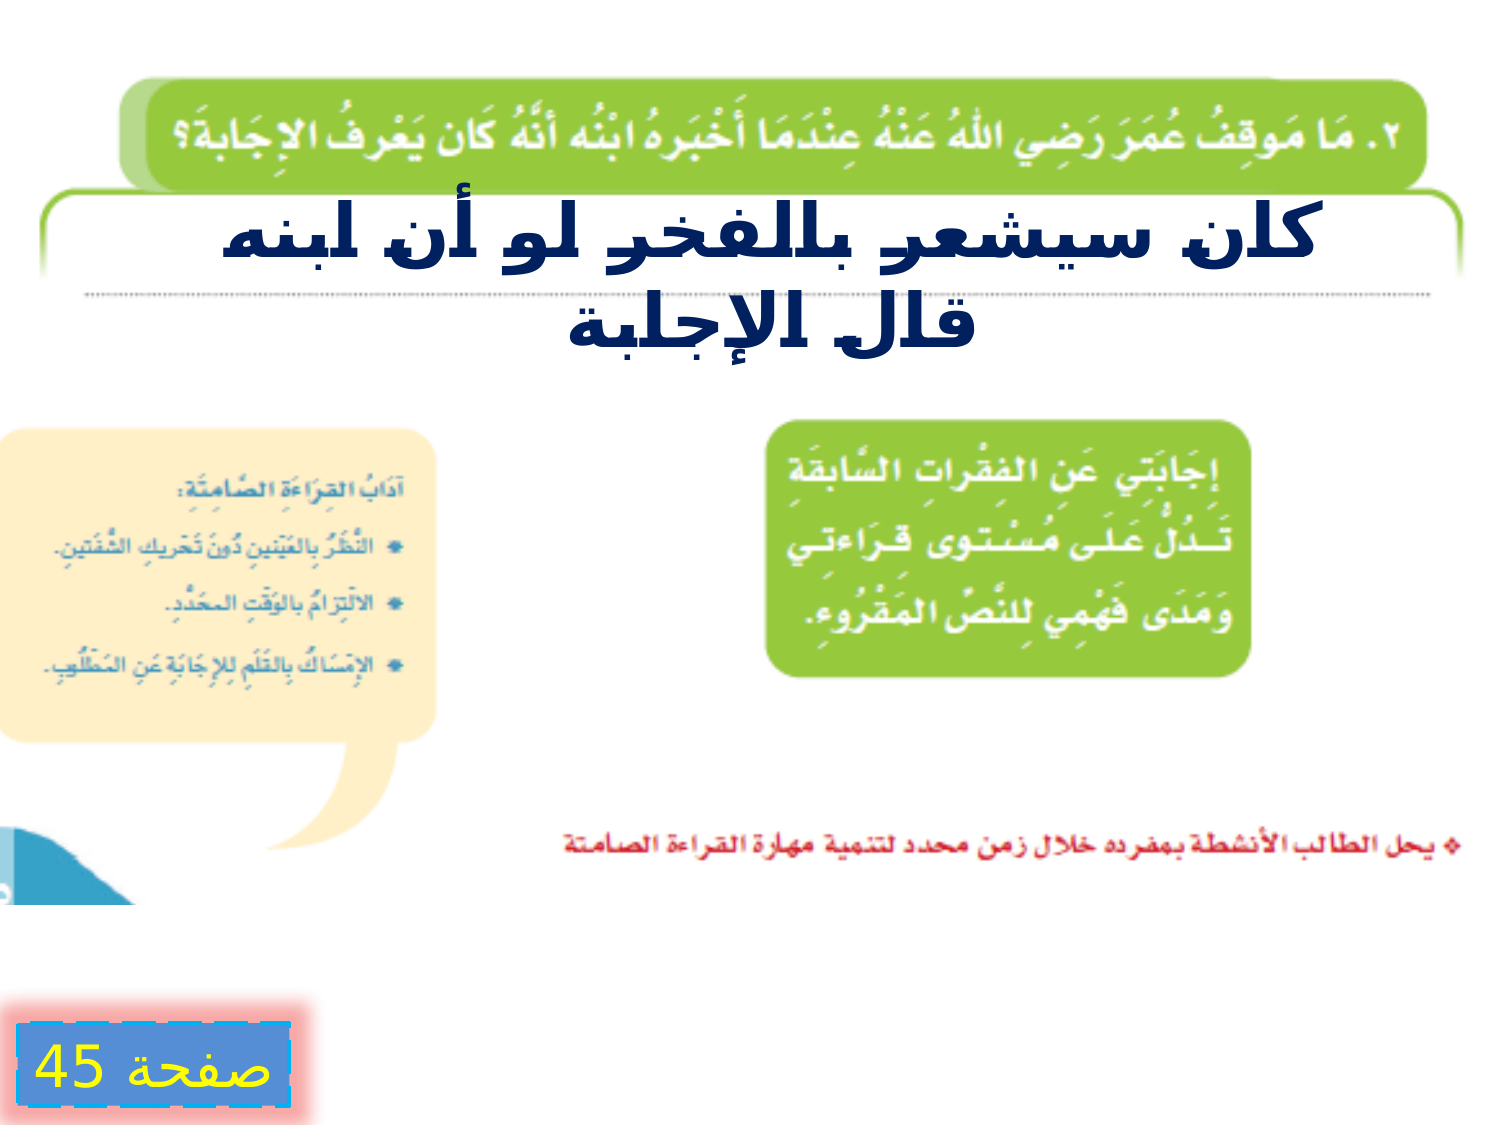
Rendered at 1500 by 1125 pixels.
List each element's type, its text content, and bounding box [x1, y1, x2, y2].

text_box صفحة 45 [16, 1021, 291, 1108]
picture [0, 67, 1500, 906]
